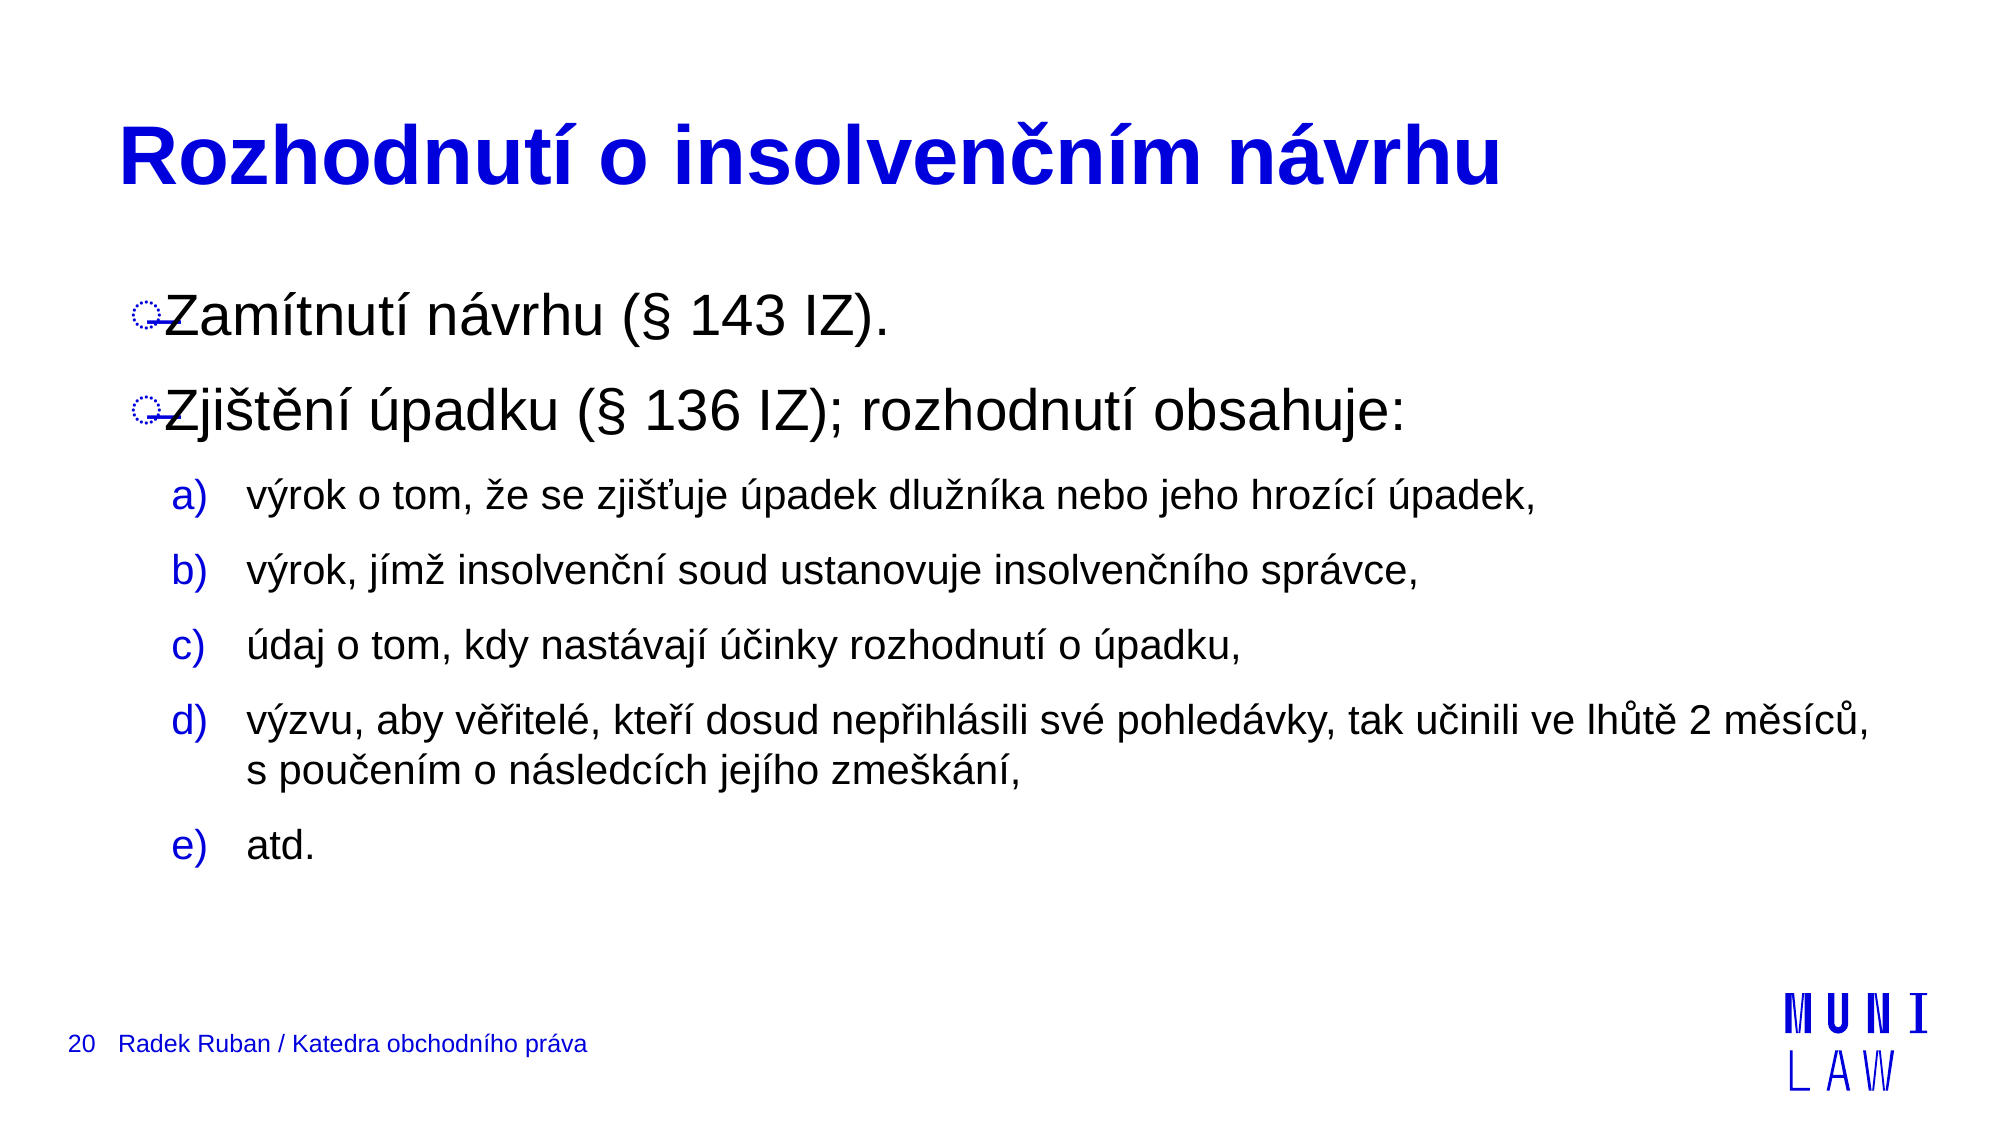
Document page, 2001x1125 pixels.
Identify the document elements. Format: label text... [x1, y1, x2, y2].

title Rozhodnutí o insolvenčním návrhu [118, 118, 1883, 193]
list Zamítnutí návrhu (§ 143 IZ). Zjištění úpadku (§ 136 IZ); rozhodnutí obsahuje: výrok o tom, že se zjišťuje úpadek dlužníka nebo jeho hrozící úpadek, výrok, jímž insolvenční soud ustanovuje insolvenčního správce, údaj o tom, kdy nastávají účinky rozhodnutí o úpadku, výzvu, aby věřitelé, kteří dosud nepřihlásili své pohledávky, tak učinili ve lhůtě 2 měsíců, s poučením o následcích jejího zmeškání, atd. [118, 277, 1883, 957]
slide_number 20 [67, 1021, 110, 1063]
footer Radek Ruban / Katedra obchodního práva [118, 1021, 1418, 1063]
